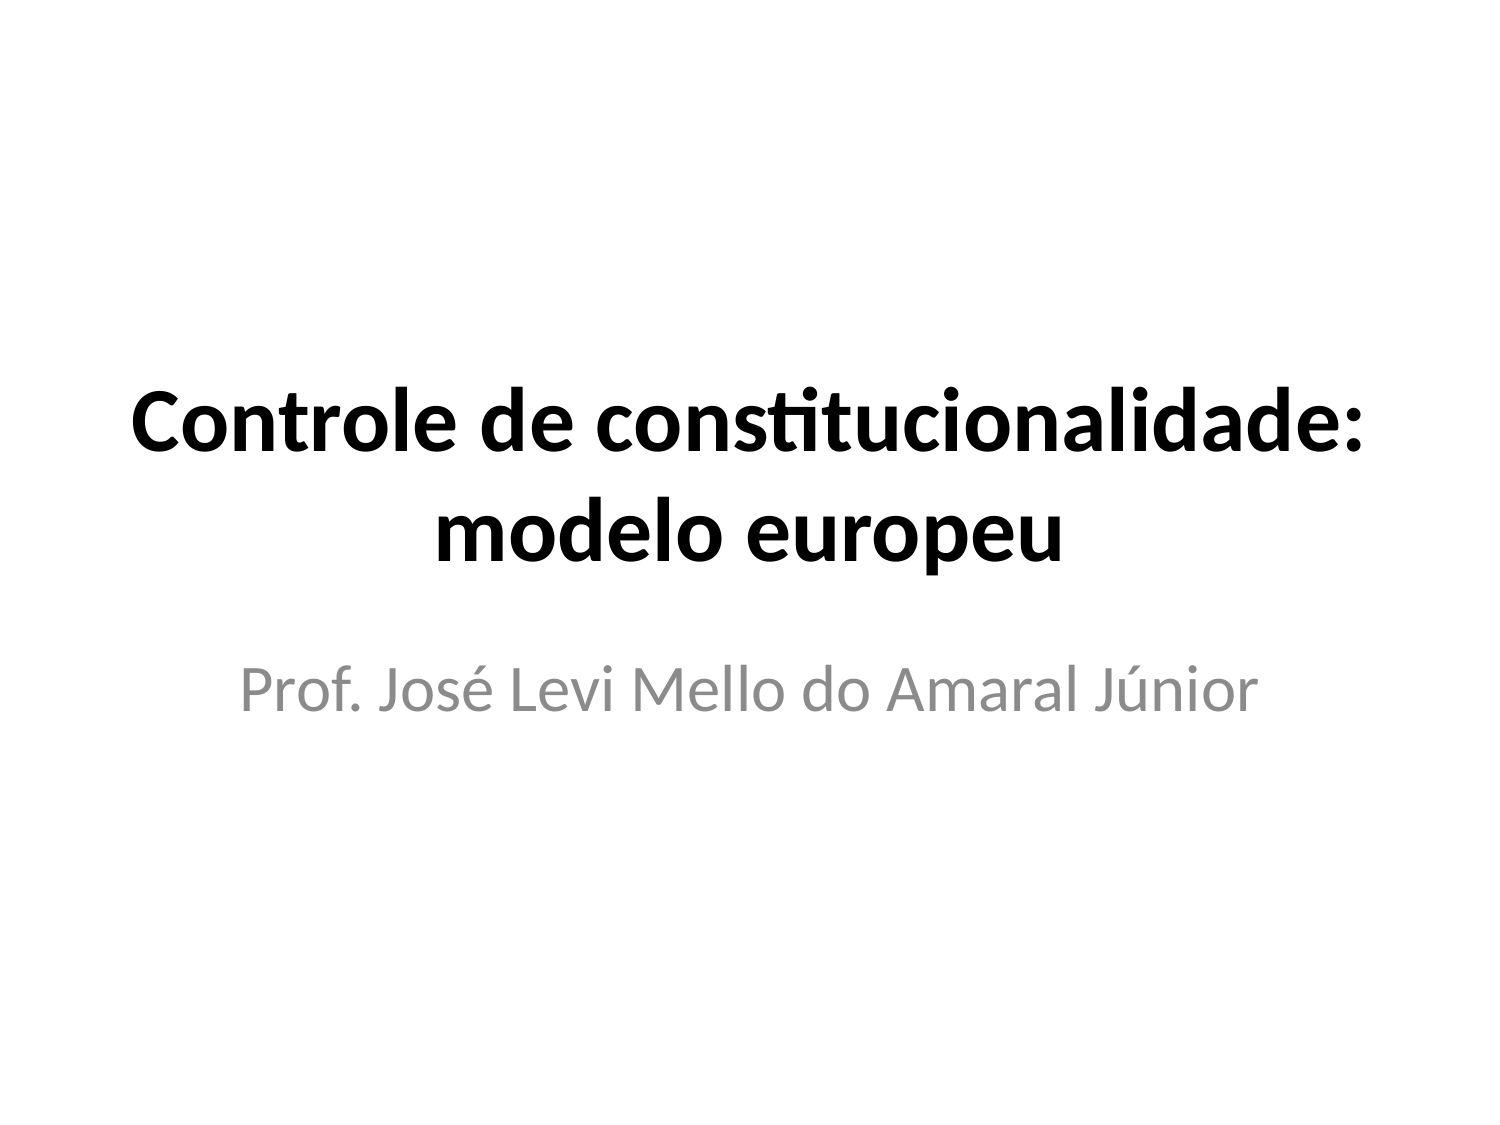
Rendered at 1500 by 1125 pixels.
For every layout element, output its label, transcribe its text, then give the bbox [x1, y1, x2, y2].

subtitle Prof. José Levi Mello do Amaral Júnior [112, 637, 1388, 925]
title Controle de constitucionalidade: modelo europeu [112, 349, 1388, 591]
